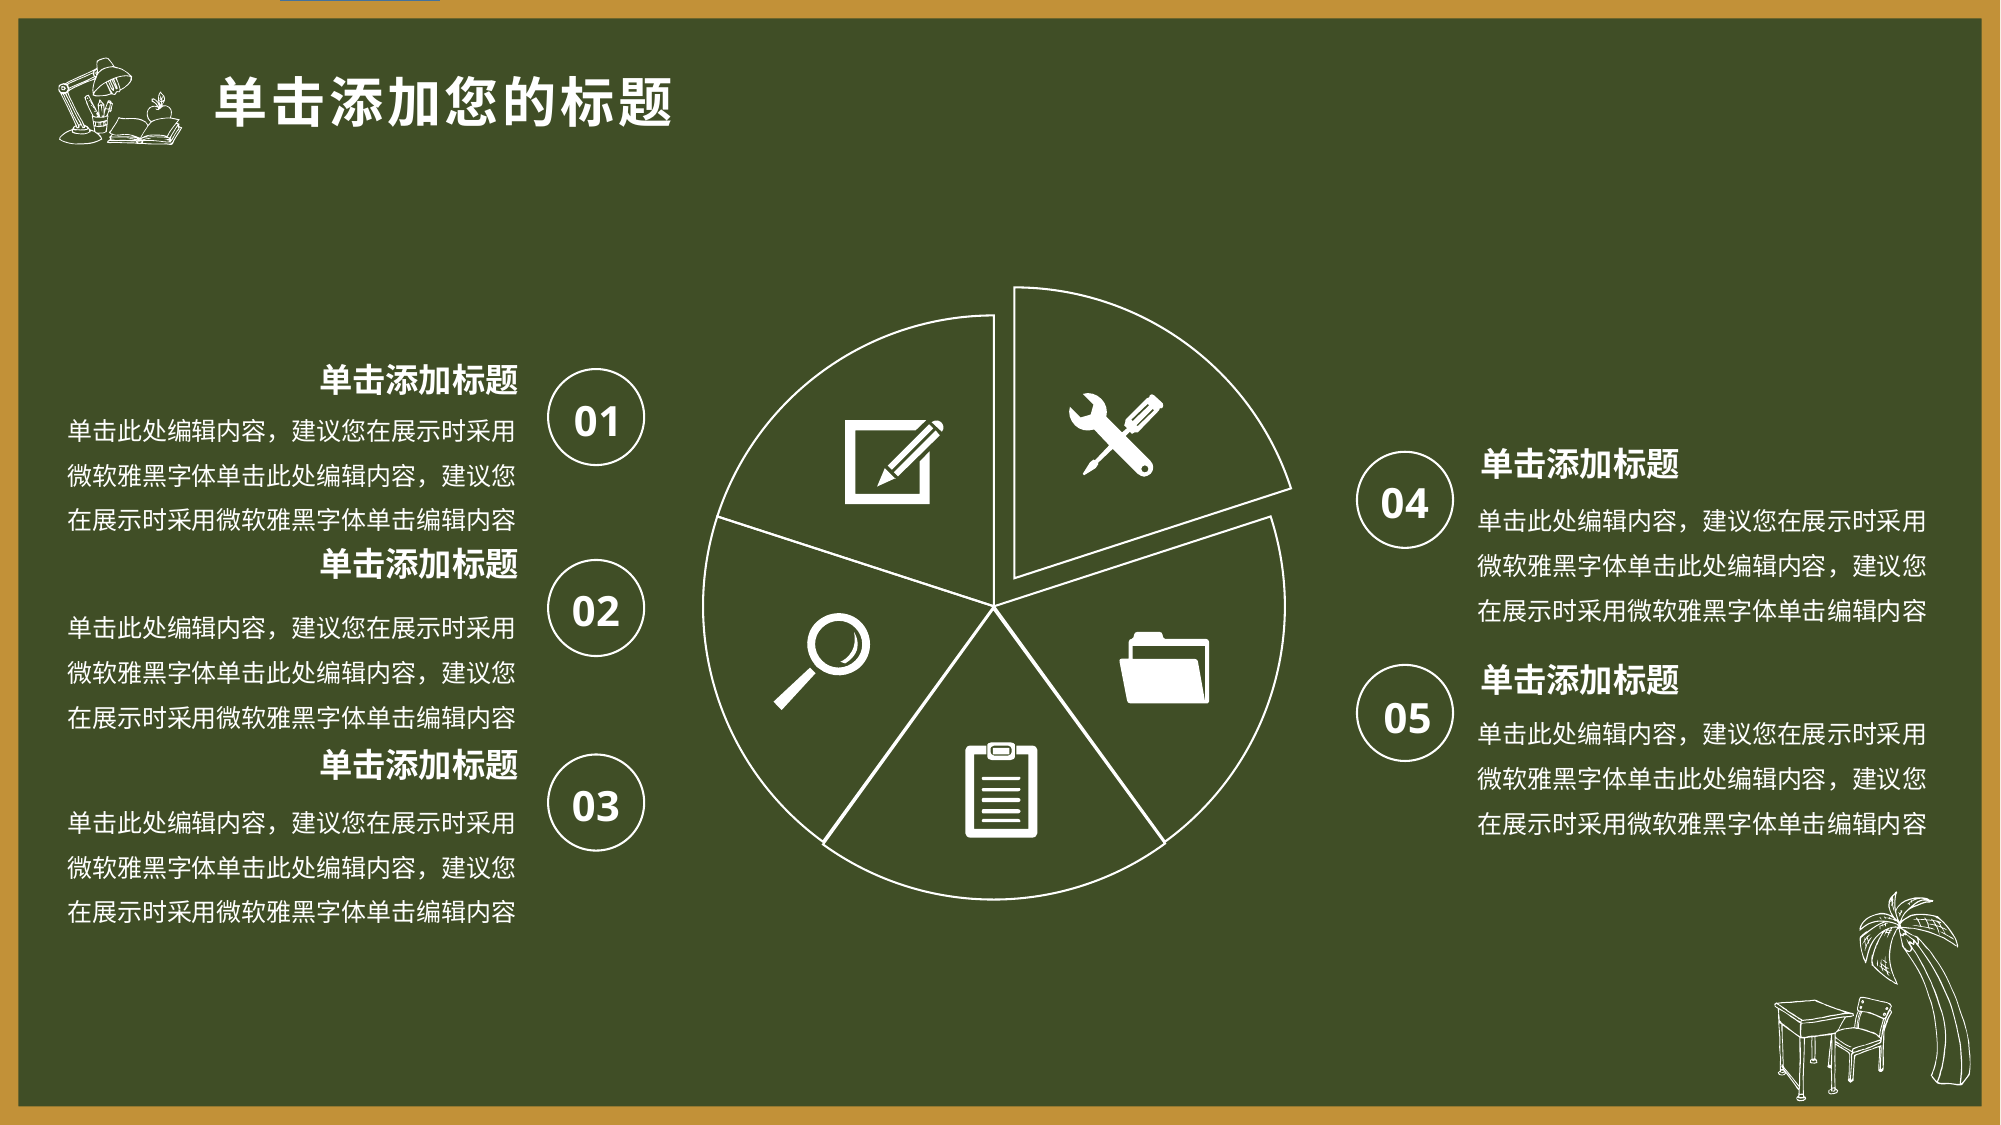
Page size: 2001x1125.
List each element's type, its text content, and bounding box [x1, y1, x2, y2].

text_box 单击添加标题 [1465, 648, 1865, 710]
text_box [1013, 286, 1293, 580]
text_box 03 [565, 780, 627, 831]
text_box [1069, 393, 1164, 477]
text_box 单击此处编辑内容，建议您在展示时采用微软雅黑字体单击此处编辑内容，建议您在展示时采用微软雅黑字体单击编辑内容 [44, 597, 517, 733]
text_box 单击添加您的标题 [198, 60, 772, 141]
text_box 单击添加标题 [159, 542, 534, 585]
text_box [965, 742, 1038, 838]
text_box 单击添加标题 [135, 736, 534, 792]
text_box 单击此处编辑内容，建议您在展示时采用微软雅黑字体单击此处编辑内容，建议您在展示时采用微软雅黑字体单击编辑内容 [44, 792, 517, 927]
text_box [1355, 663, 1455, 763]
text_box 01 [567, 394, 629, 445]
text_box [773, 610, 874, 711]
text_box [547, 368, 646, 467]
text_box [547, 558, 646, 658]
text_box 02 [565, 585, 627, 636]
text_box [845, 418, 946, 505]
text_box [1355, 450, 1455, 549]
text_box 05 [1377, 691, 1439, 742]
text_box 单击添加标题 [159, 351, 534, 407]
text_box 单击此处编辑内容，建议您在展示时采用微软雅黑字体单击此处编辑内容，建议您在展示时采用微软雅黑字体单击编辑内容 [1477, 703, 1930, 839]
text_box 单击此处编辑内容，建议您在展示时采用微软雅黑字体单击此处编辑内容，建议您在展示时采用微软雅黑字体单击编辑内容 [44, 400, 517, 535]
text_box [821, 610, 1167, 901]
text_box [994, 515, 1286, 844]
text_box [715, 314, 995, 608]
text_box 单击此处编辑内容，建议您在展示时采用微软雅黑字体单击此处编辑内容，建议您在展示时采用微软雅黑字体单击编辑内容 [1477, 490, 1930, 626]
text_box [1119, 631, 1210, 704]
text_box 04 [1374, 476, 1436, 528]
text_box [547, 753, 646, 852]
text_box [702, 518, 995, 844]
text_box 单击添加标题 [1465, 434, 1849, 491]
